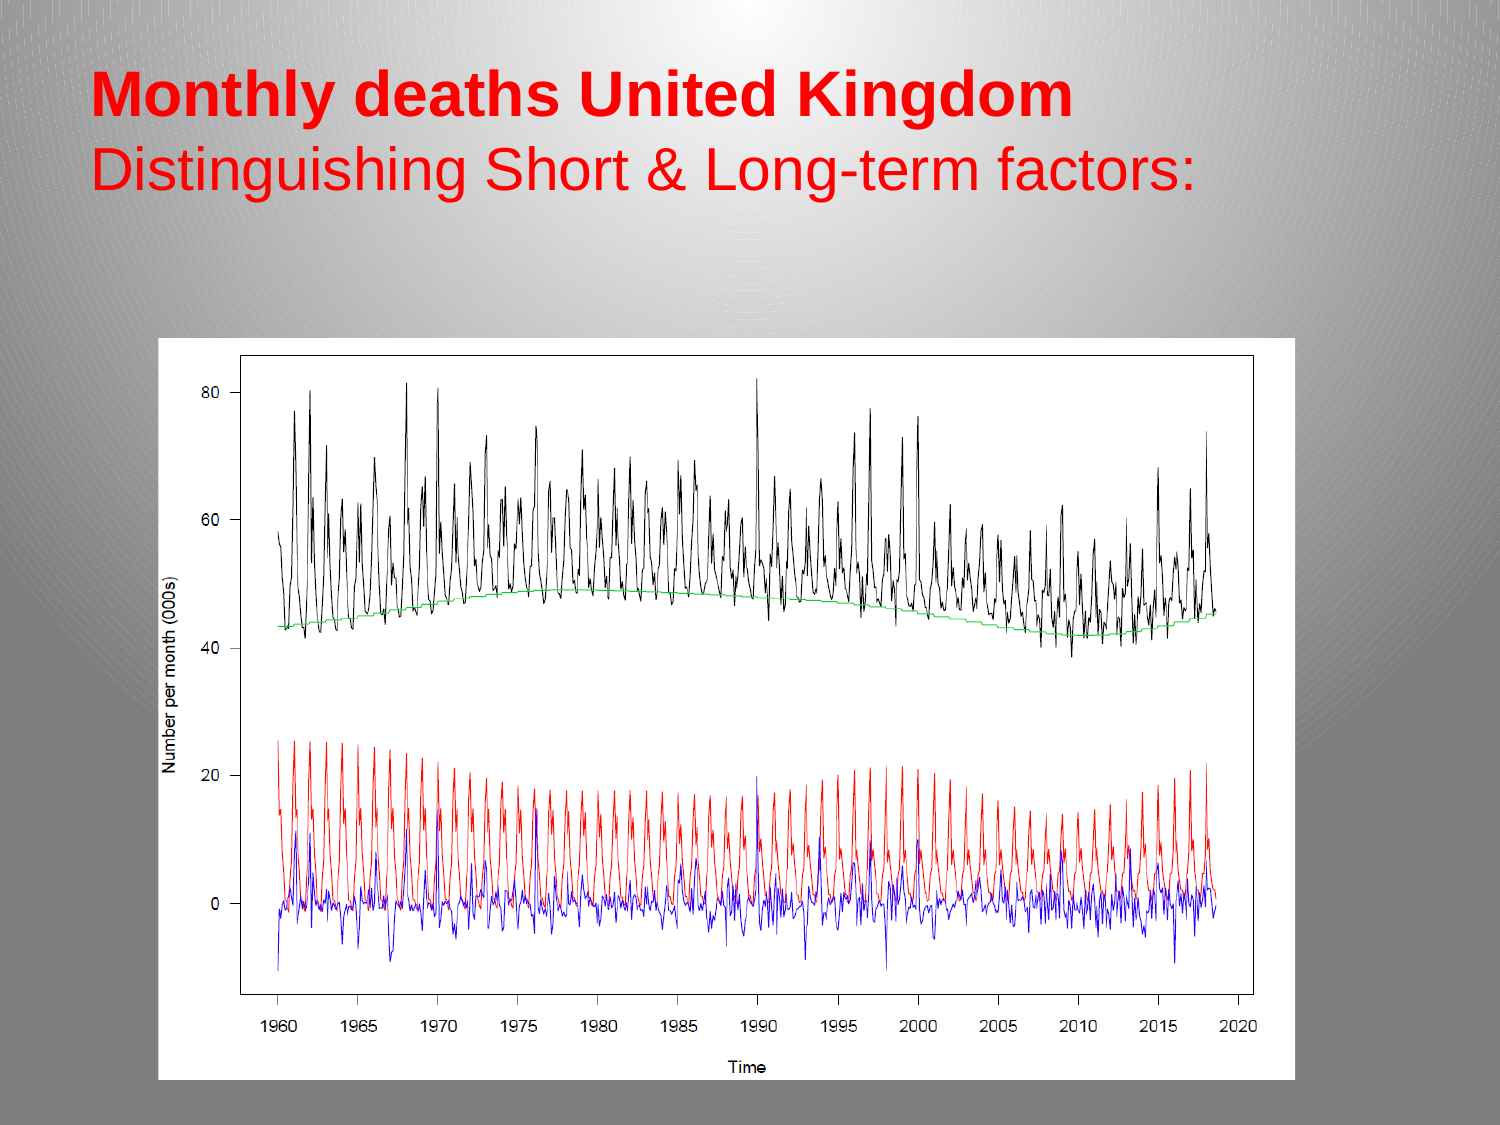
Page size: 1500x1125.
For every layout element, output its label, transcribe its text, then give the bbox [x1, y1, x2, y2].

title Monthly deaths United Kingdom Distinguishing Short & Long-term factors: [75, 45, 1221, 233]
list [157, 337, 1296, 1081]
